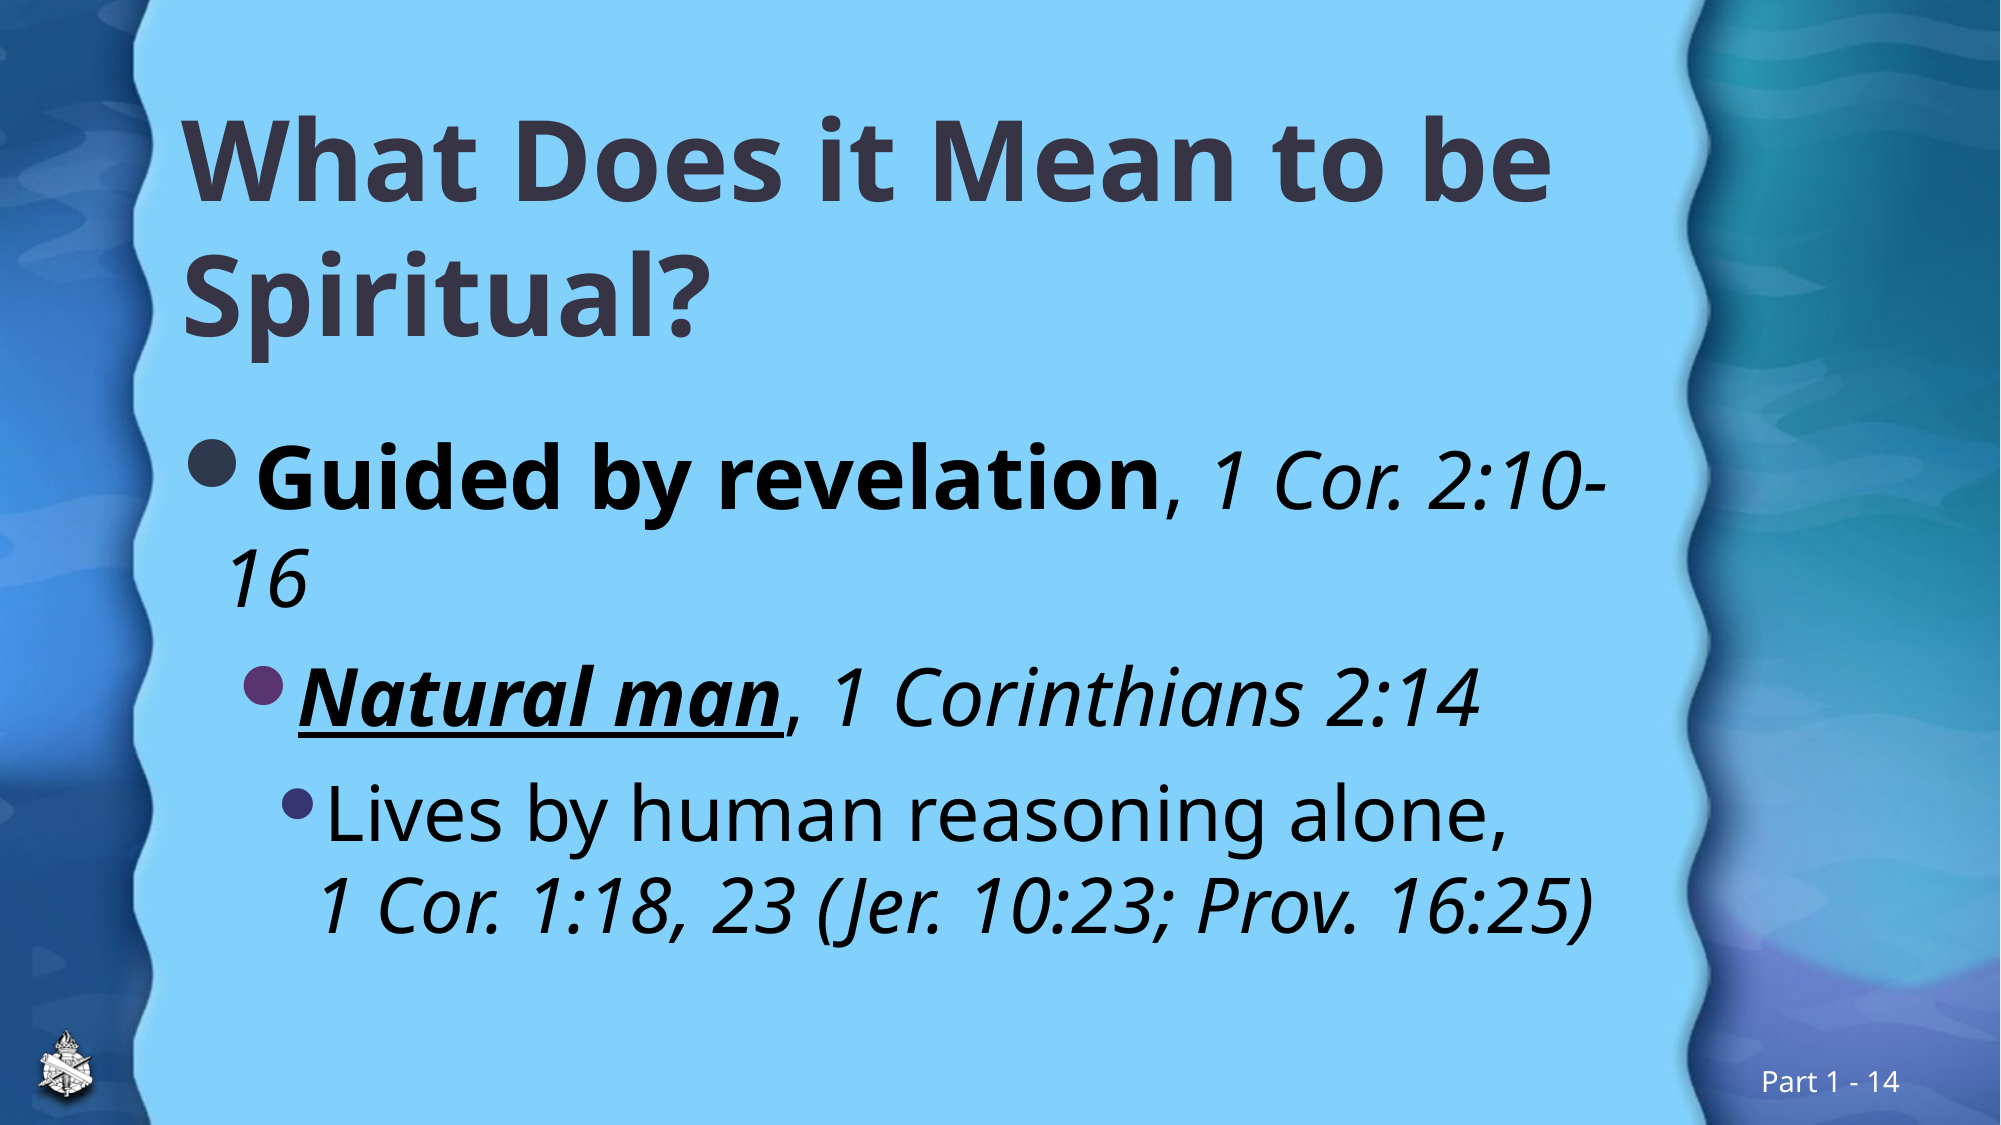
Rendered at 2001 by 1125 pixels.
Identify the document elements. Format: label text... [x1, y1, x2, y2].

list Guided by revelation, 1 Cor. 2:10-16 Natural man, 1 Corinthians 2:14 Lives by human reasoning alone, 1 Cor. 1:18, 23 (Jer. 10:23; Prov. 16:25) [166, 414, 1669, 958]
title What Does it Mean to be Spiritual? [181, 60, 1669, 360]
slide_number Part 1 - 14 [1733, 1042, 1900, 1103]
picture [0, 0, 2001, 1125]
